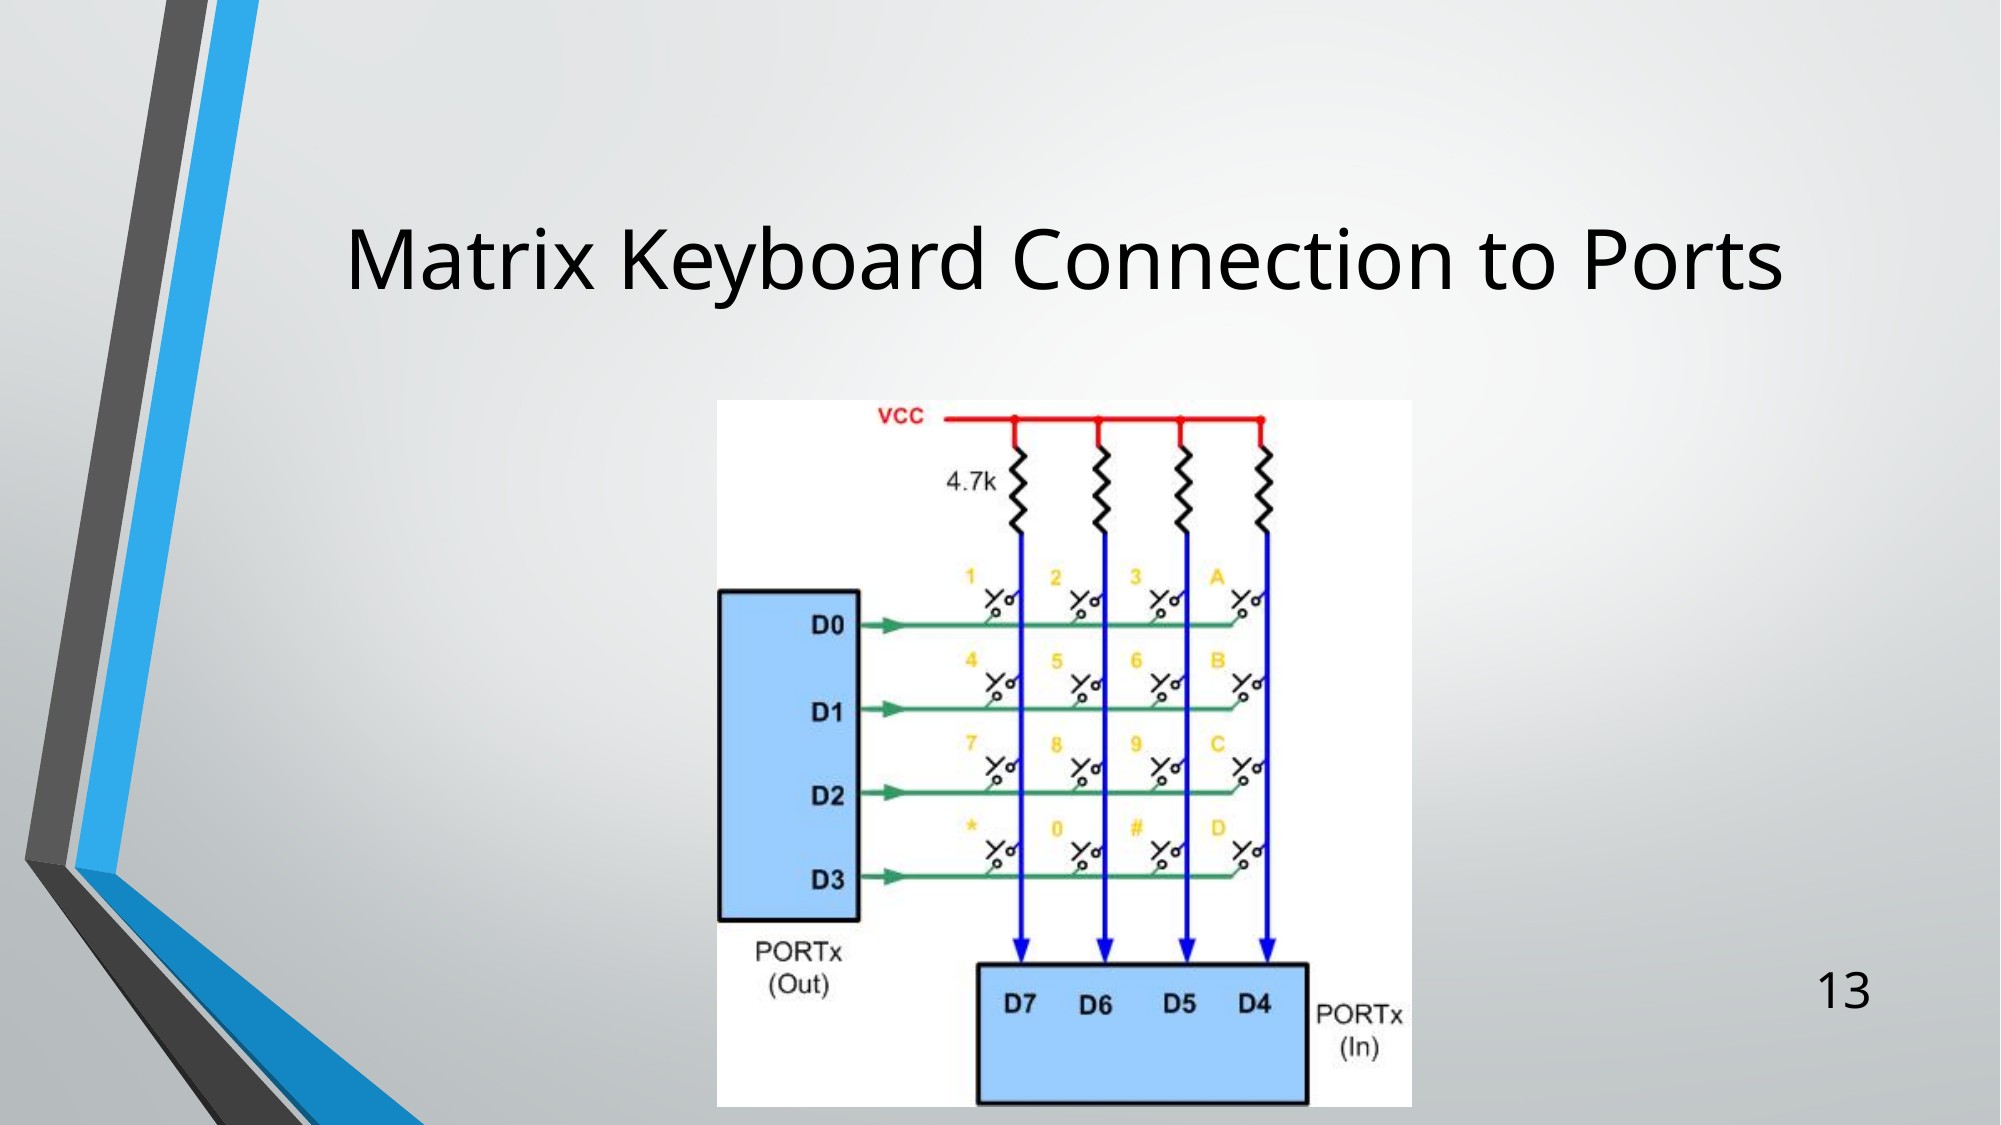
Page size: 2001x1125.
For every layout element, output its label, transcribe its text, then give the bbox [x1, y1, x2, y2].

title Matrix Keyboard Connection to Ports [243, 112, 1887, 400]
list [716, 400, 1412, 1107]
slide_number 13 [1796, 962, 1887, 1023]
